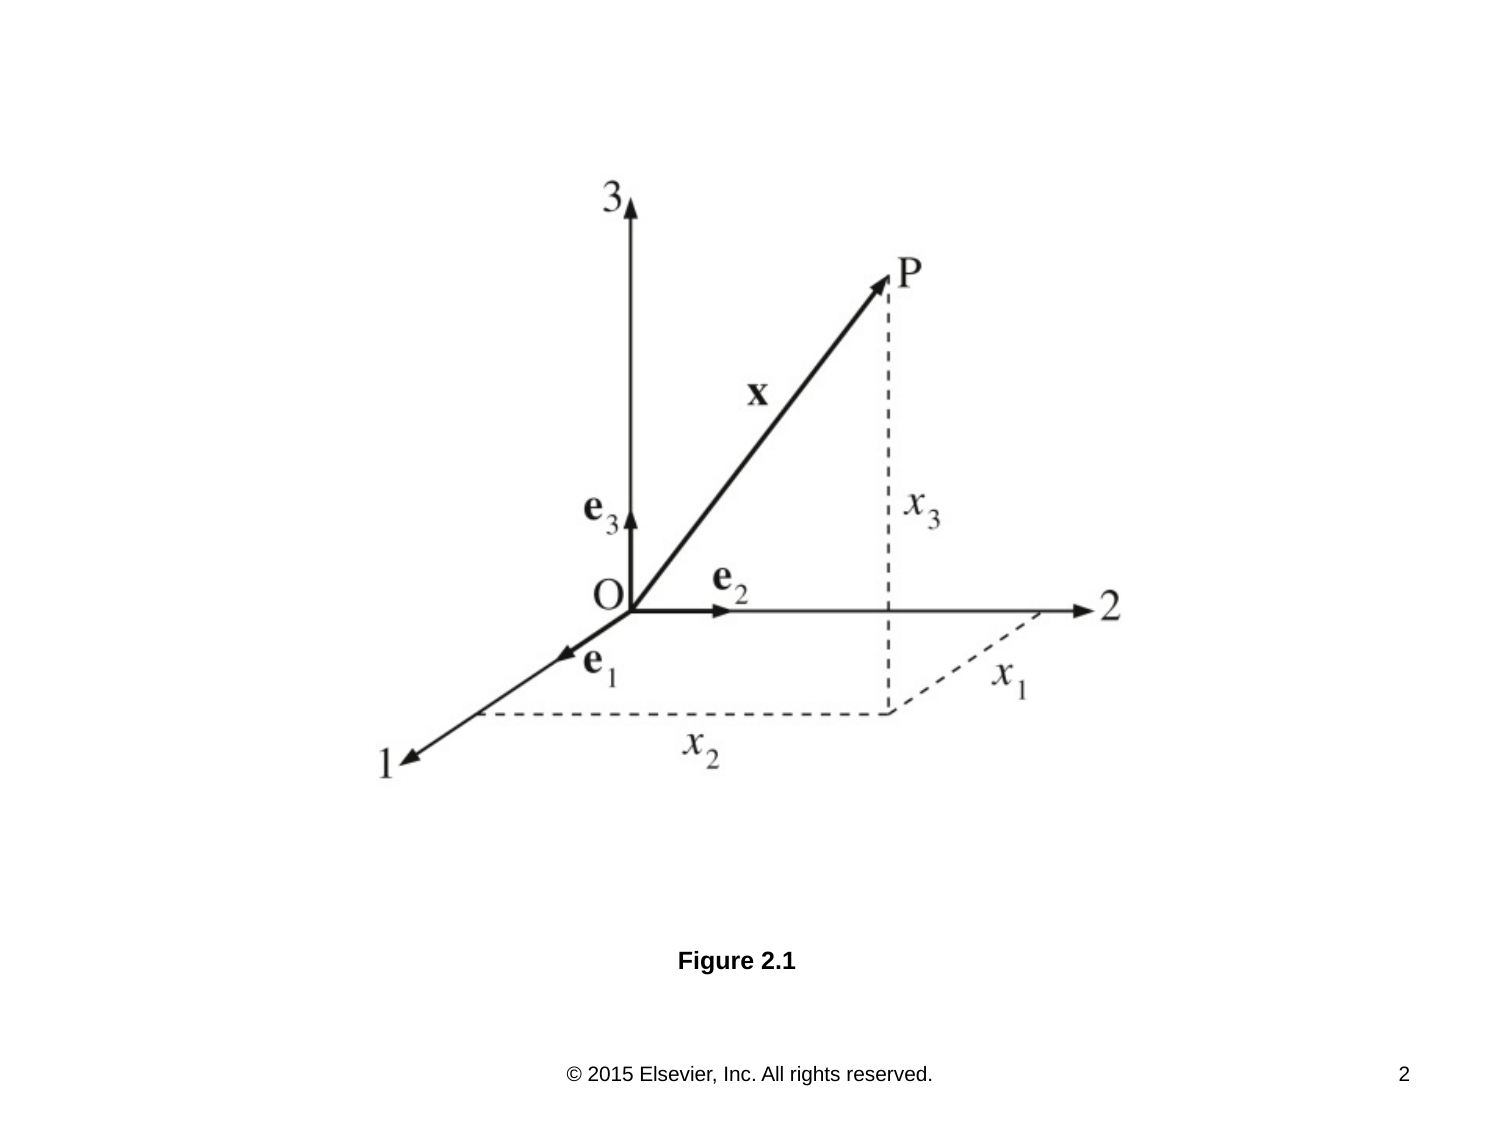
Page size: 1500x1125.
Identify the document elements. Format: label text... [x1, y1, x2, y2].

footer © 2015 Elsevier, Inc. All rights reserved. [512, 1042, 988, 1103]
slide_number 2 [1074, 1042, 1425, 1103]
text_box Figure 2.1 [663, 937, 819, 983]
picture [374, 174, 1123, 788]
